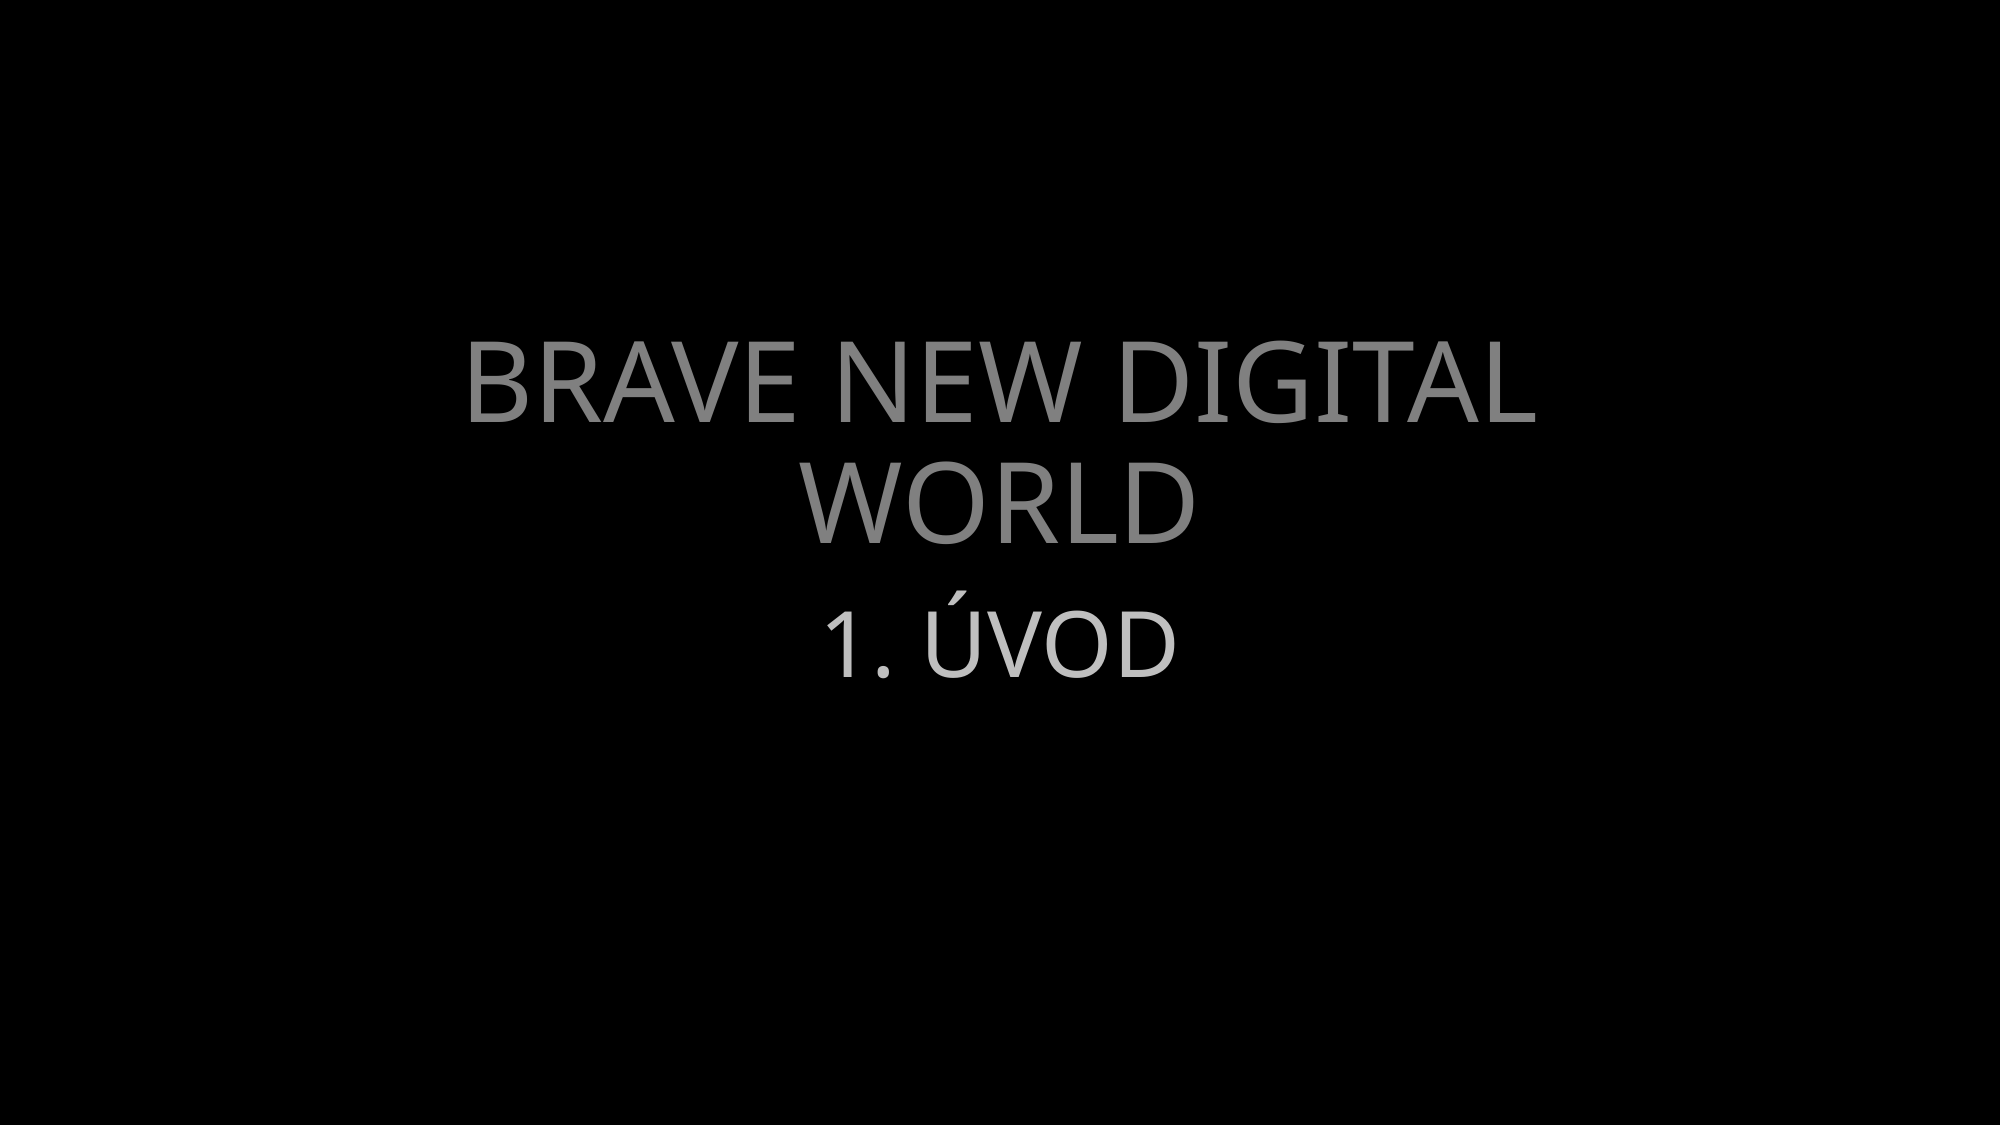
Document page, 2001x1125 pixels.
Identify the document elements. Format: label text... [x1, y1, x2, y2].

subtitle 1. ÚVOD [249, 590, 1750, 863]
title BRAVE NEW DIGITAL WORLD [249, 184, 1750, 576]
